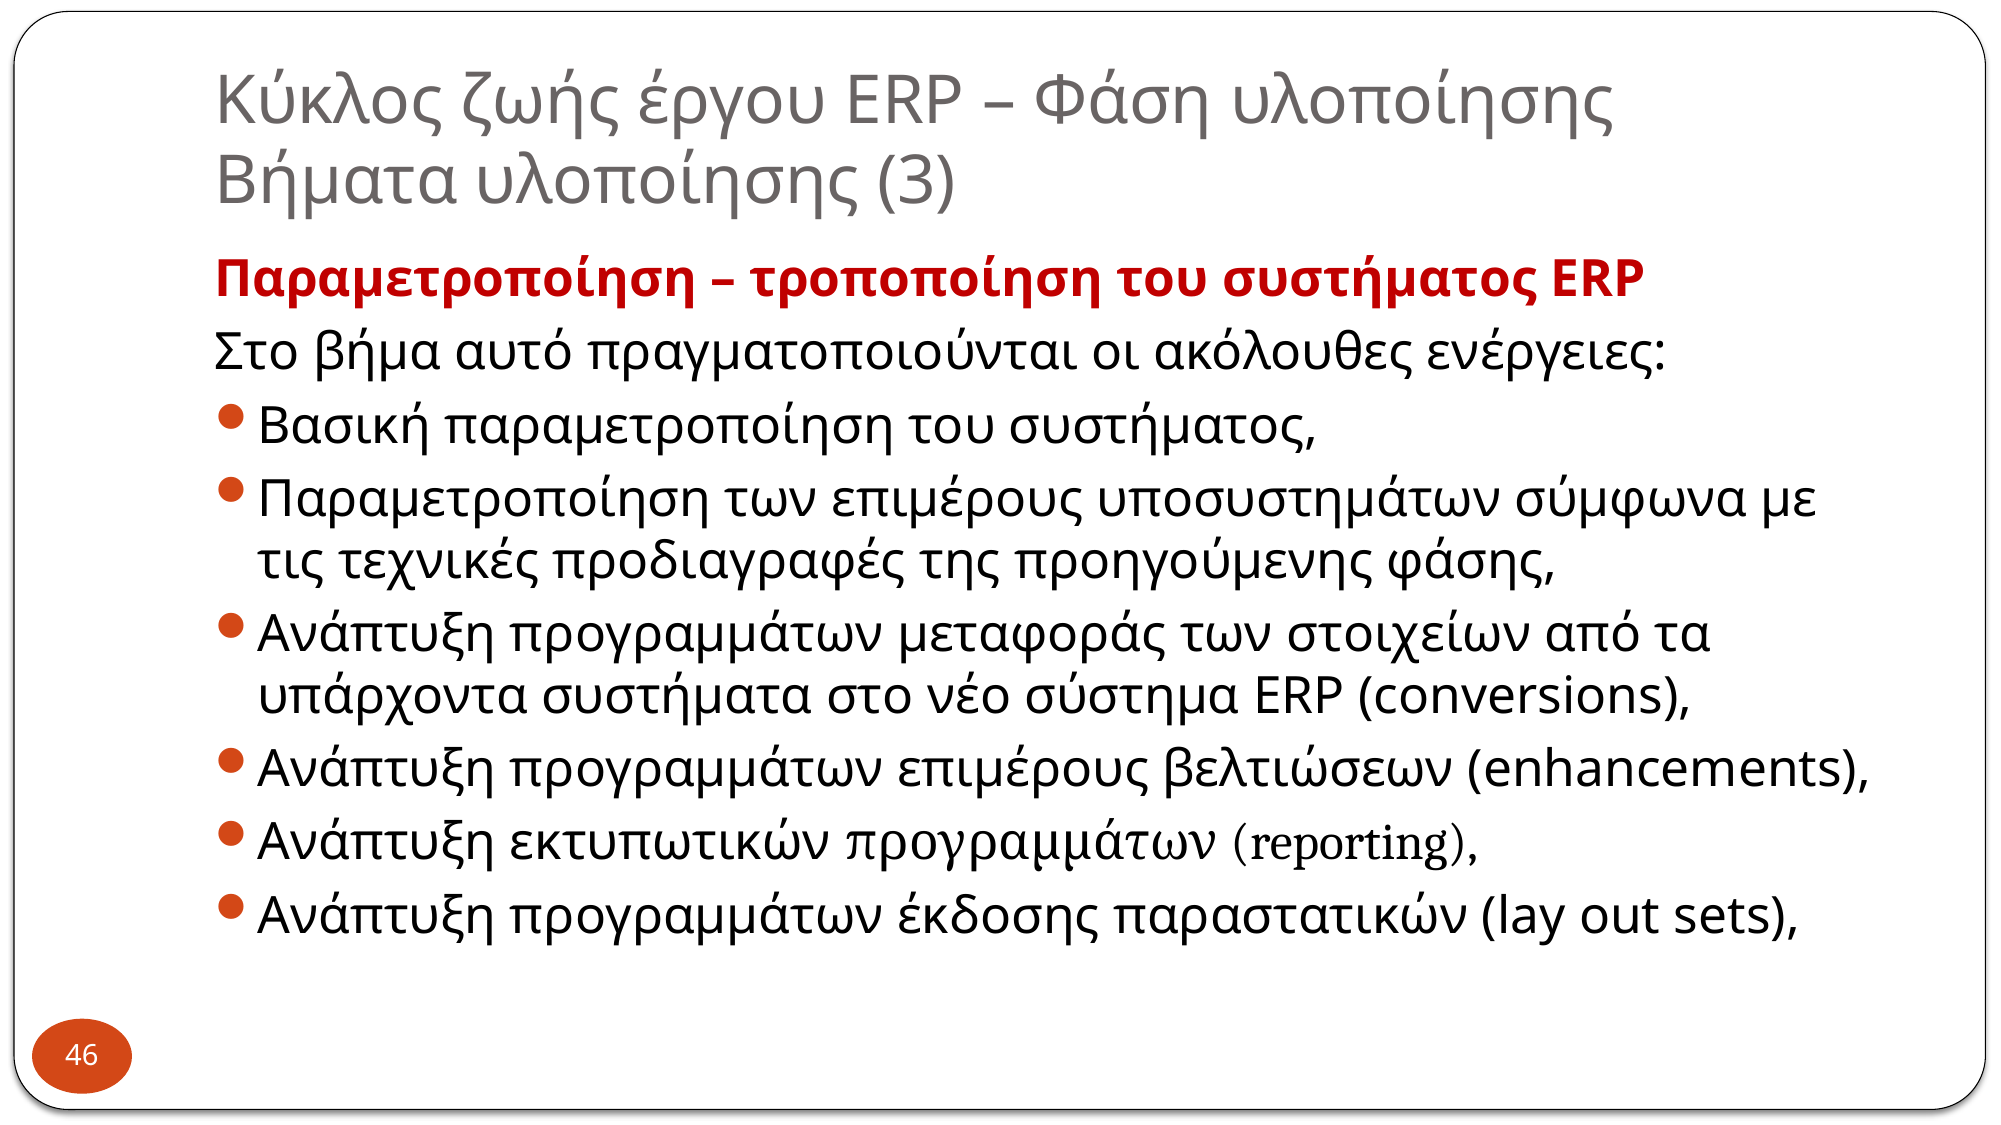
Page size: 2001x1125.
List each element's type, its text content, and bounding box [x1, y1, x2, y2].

list Παραμετροποίηση – τροποποίηση του συστήματος ERP Στο βήμα αυτό πραγματοποιούνται οι ακόλουθες ενέργειες: Βασική παραμετροποίηση του συστήματος, Παραμετροποίηση των επιμέρους υποσυστημάτων σύμφωνα με τις τεχνικές προδιαγραφές της προηγούμενης φάσης, Ανάπτυξη προγραμμάτων μεταφοράς των στοιχείων από τα υπάρχοντα συστήματα στο νέο σύστημα ERP (conversions), Ανάπτυξη προγραμμάτων επιμέρους βελτιώσεων (enhancements), Ανάπτυξη εκτυπωτικών προγραμμάτων (reporting), Ανάπτυξη προγραμμάτων έκδοσης παραστατικών (lay out sets), [200, 237, 1900, 988]
title Κύκλος ζωής έργου ERP – Φάση υλοποίησης Βήματα υλοποίησης (3) [200, 45, 1900, 233]
slide_number 46 [32, 1018, 132, 1094]
